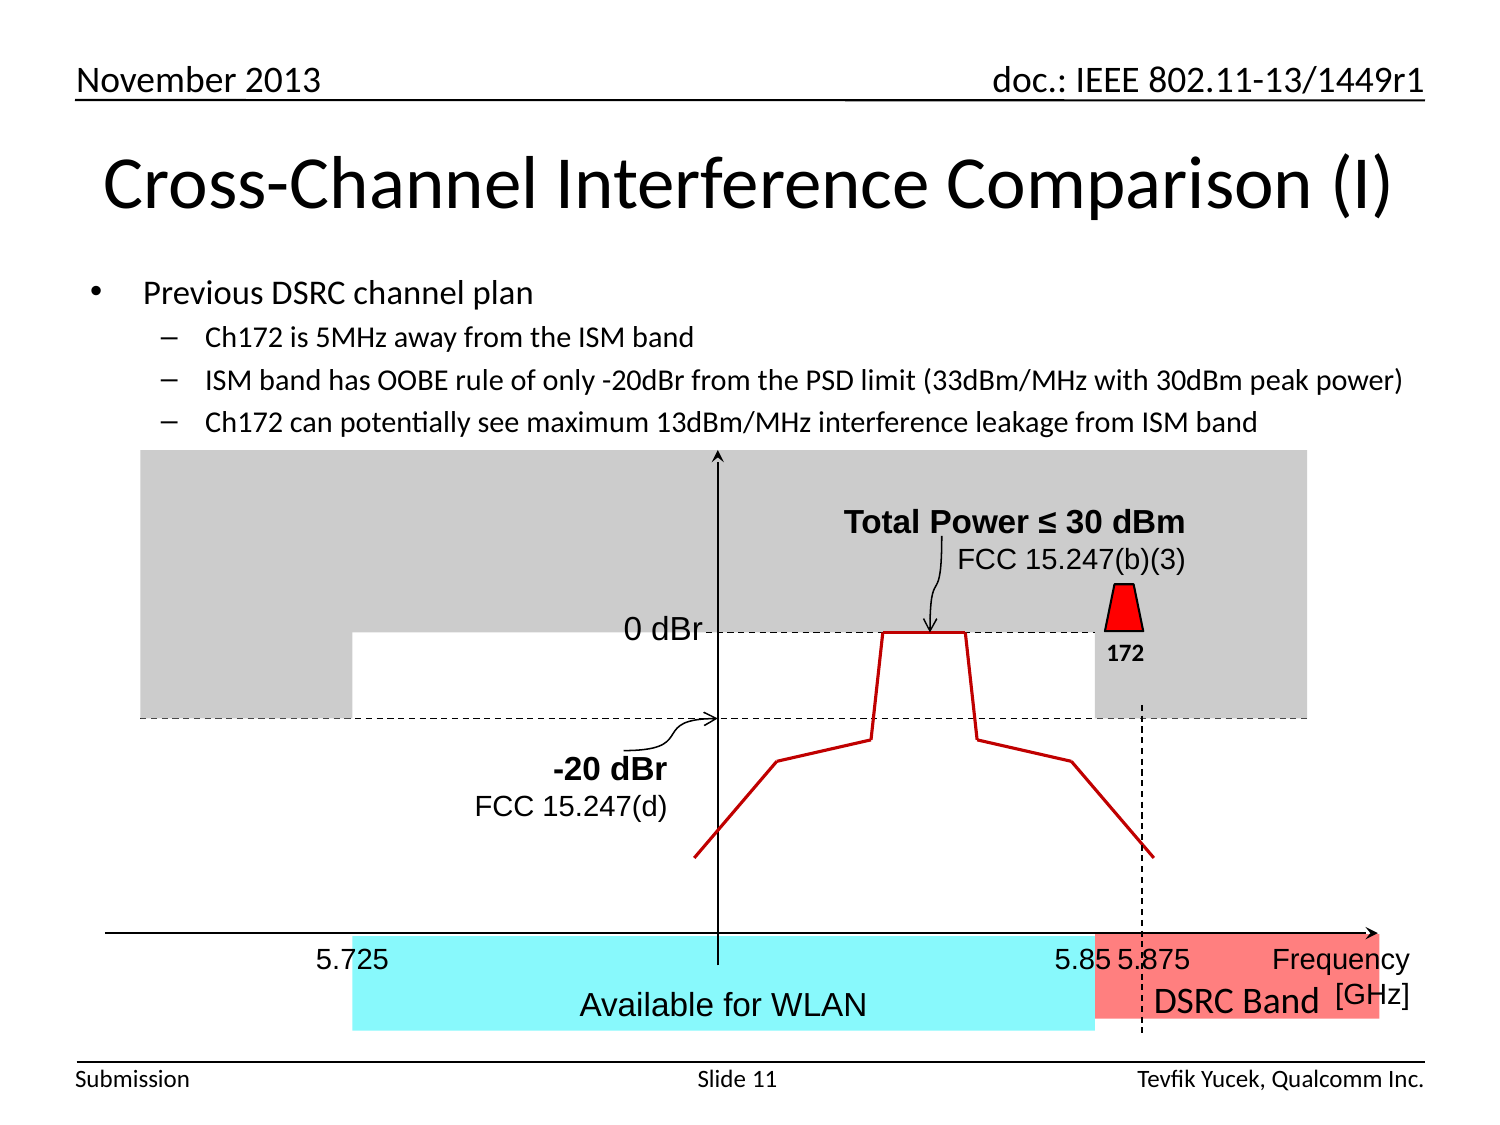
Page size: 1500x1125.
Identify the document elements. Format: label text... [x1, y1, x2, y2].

list Previous DSRC channel plan Ch172 is 5MHz away from the ISM band ISM band has OOBE rule of only -20dBr from the PSD limit (33dBm/MHz with 30dBm peak power) Ch172 can potentially see maximum 13dBm/MHz interference leakage from ISM band [75, 262, 1425, 463]
title Cross-Channel Interference Comparison (I) [75, 125, 1425, 233]
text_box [104, 449, 1426, 1038]
